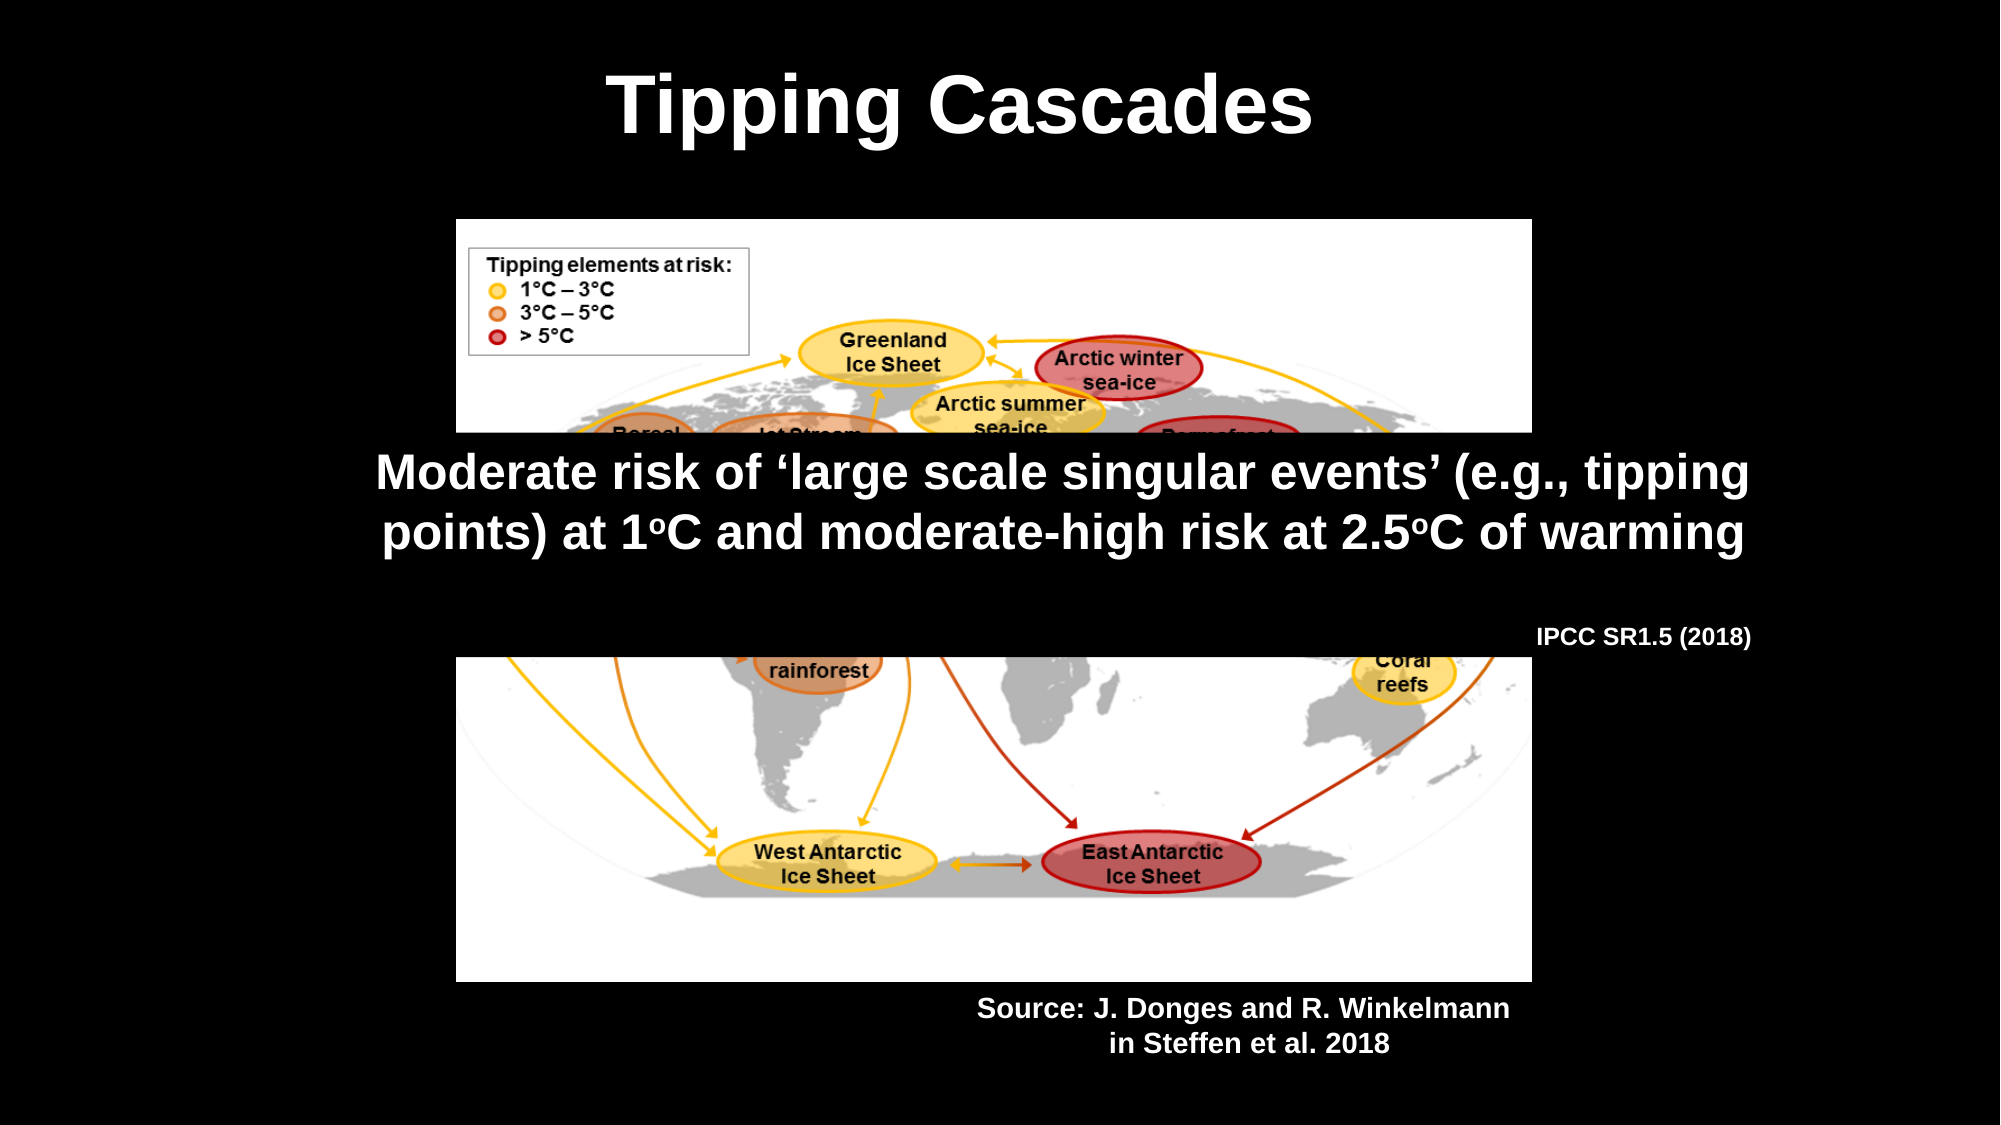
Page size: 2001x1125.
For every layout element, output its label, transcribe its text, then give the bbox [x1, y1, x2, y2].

picture [456, 219, 1532, 982]
text_box Source: J. Donges and R. Winkelmann in Steffen et al. 2018 [962, 989, 1526, 1067]
text_box Moderate risk of ‘large scale singular events’ (e.g., tipping points) at 1oC and moderate-high risk at 2.5oC of warming IPCC SR1.5 (2018) [1536, 432, 1767, 658]
text_box Moderate risk of ‘large scale singular events’ (e.g., tipping points) at 1oC and moderate-high risk at 2.5oC of warming IPCC SR1.5 (2018) [360, 432, 451, 658]
text_box Tipping Cascades [590, 42, 1331, 158]
